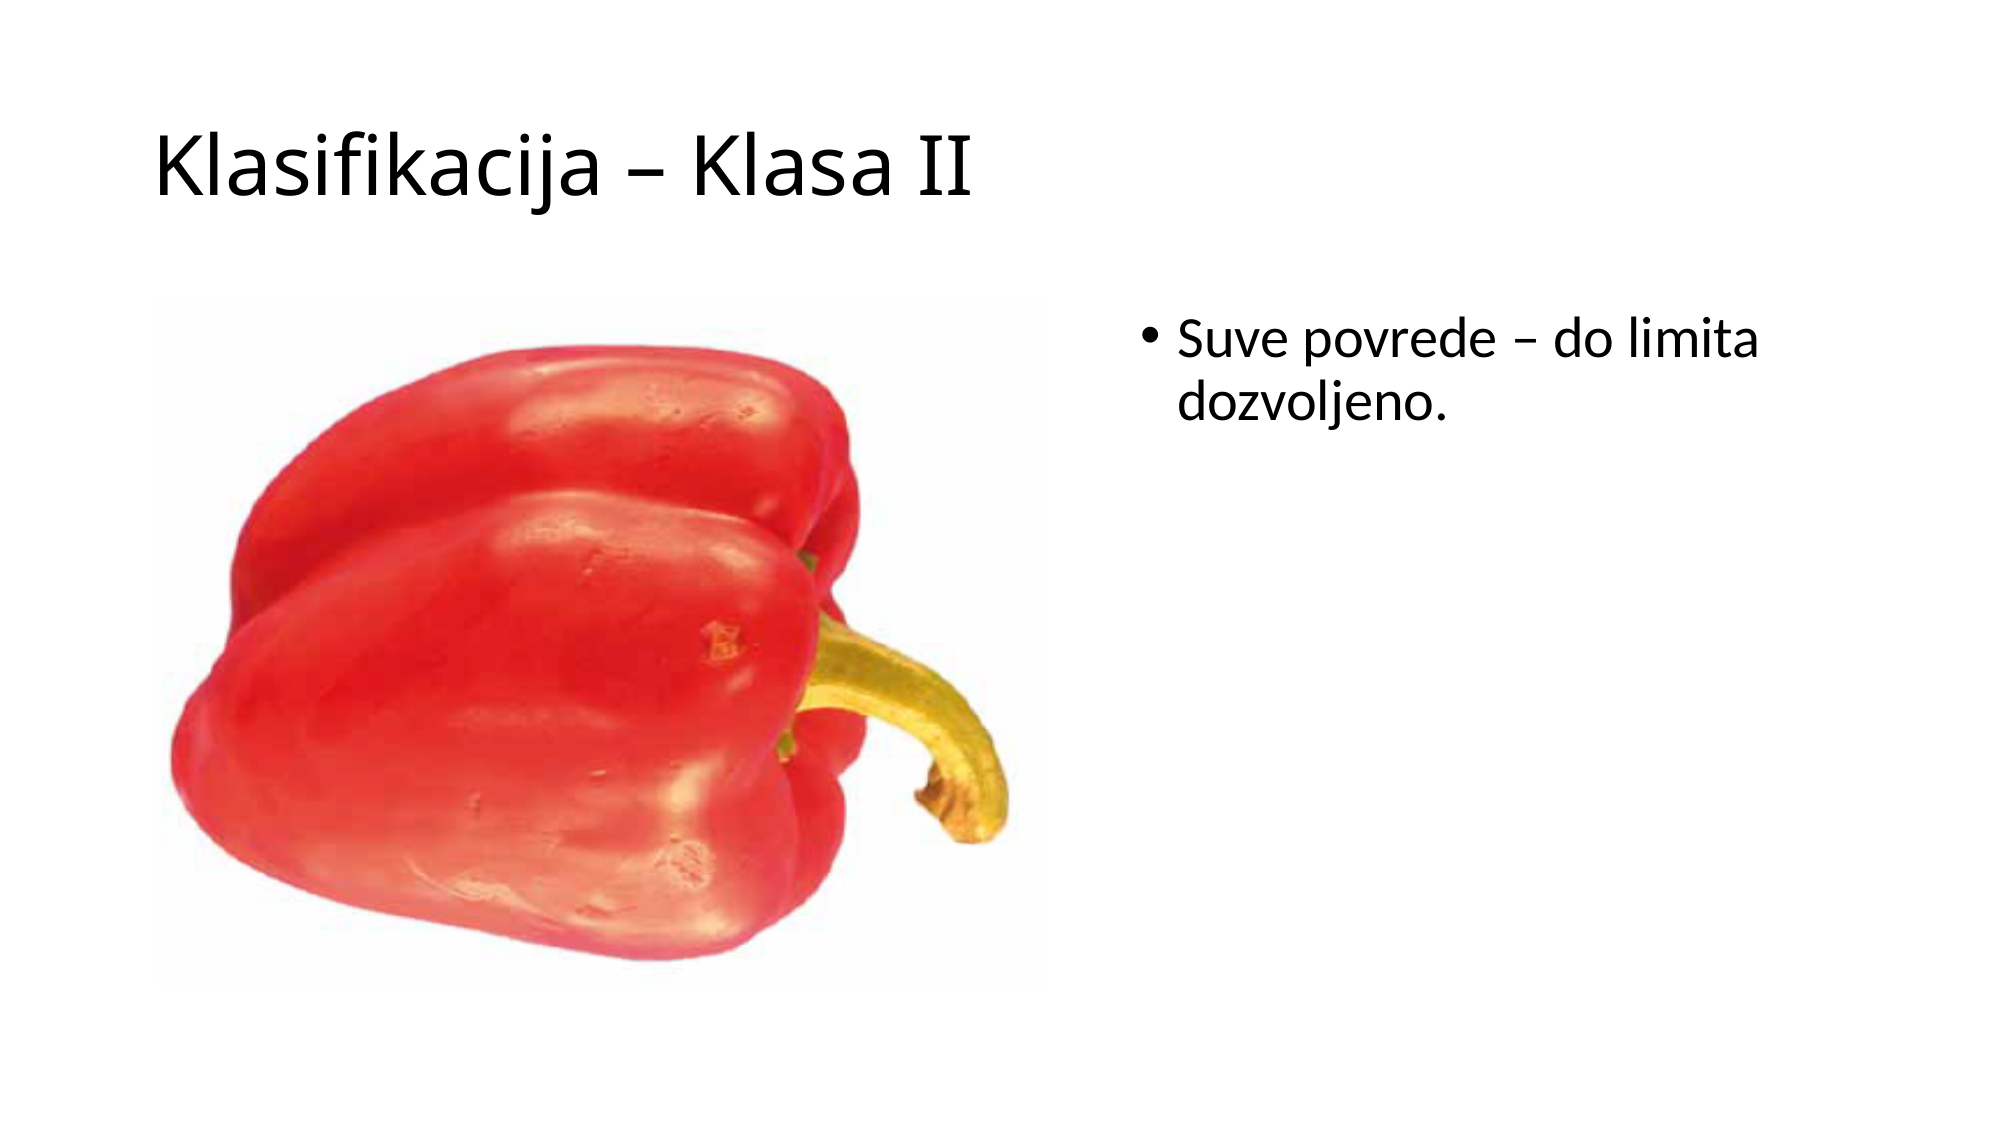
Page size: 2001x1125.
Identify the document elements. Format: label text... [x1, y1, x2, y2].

title Klasifikacija – Klasa II [137, 59, 1863, 278]
picture [158, 299, 1047, 986]
list Suve povrede – do limita dozvoljeno. [1125, 299, 1863, 1014]
